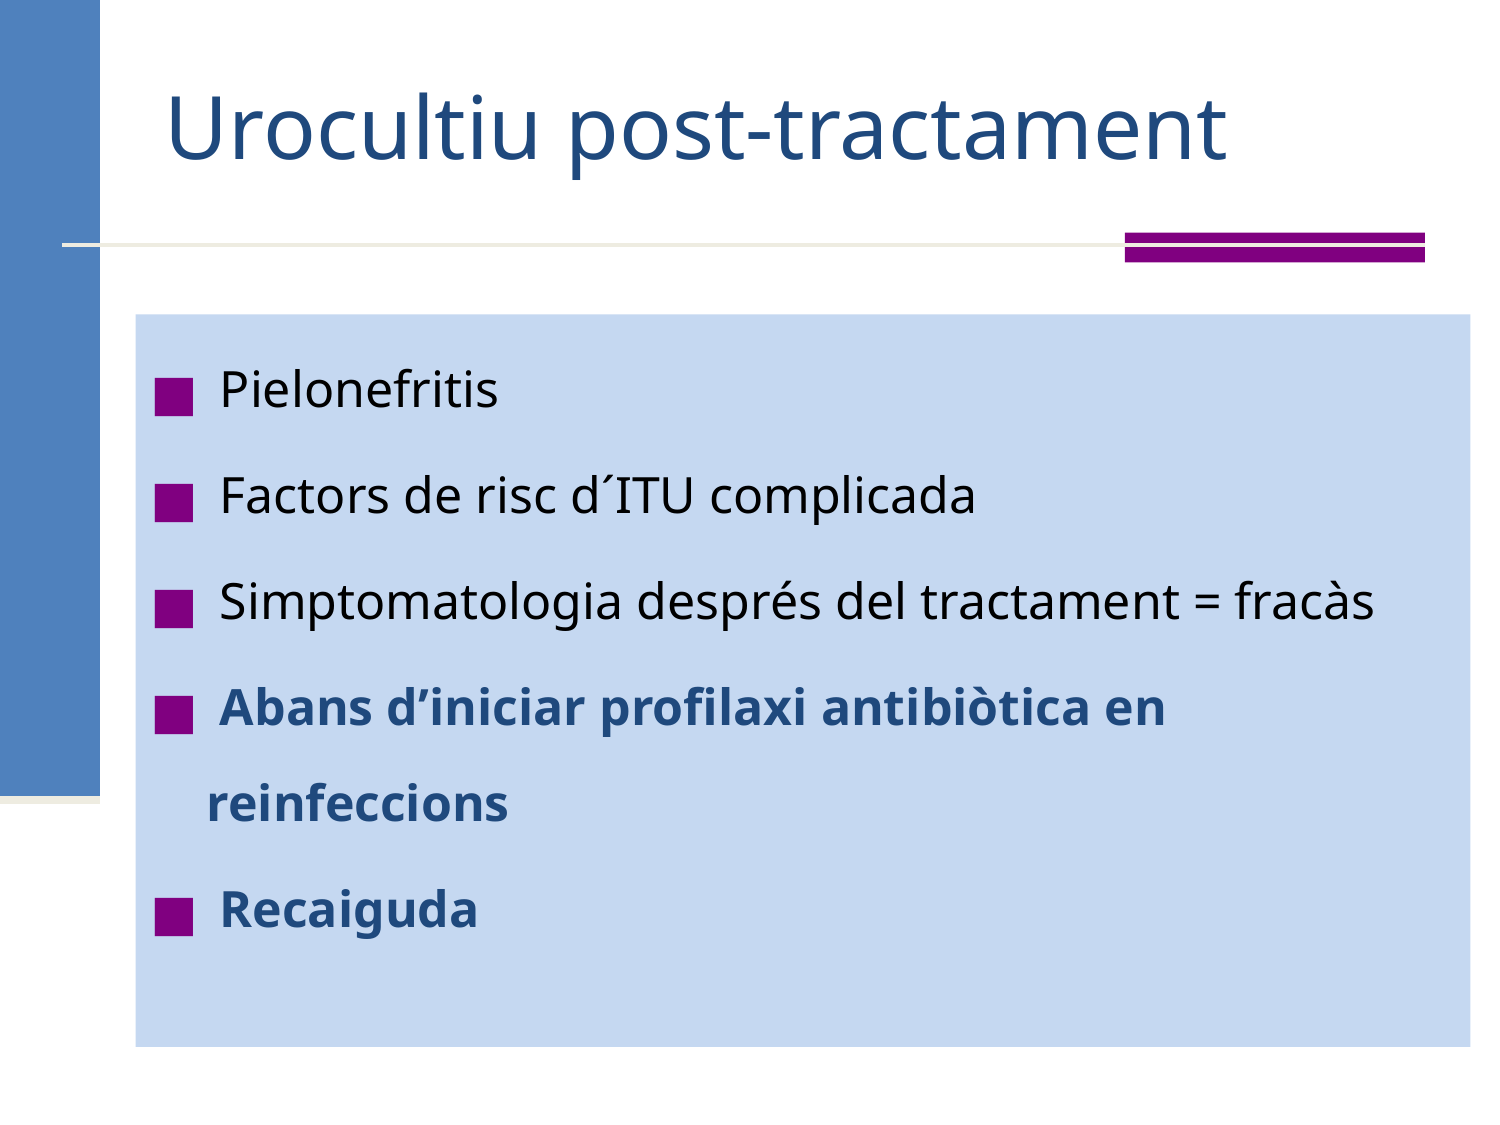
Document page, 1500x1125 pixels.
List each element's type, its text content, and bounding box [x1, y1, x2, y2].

title Urocultiu post-tractament [150, 45, 1425, 185]
list Pielonefritis Factors de risc d´ITU complicada Simptomatologia després del tractament = fracàs Abans d’iniciar profilaxi antibiòtica en reinfeccions Recaiguda [135, 314, 1471, 1047]
